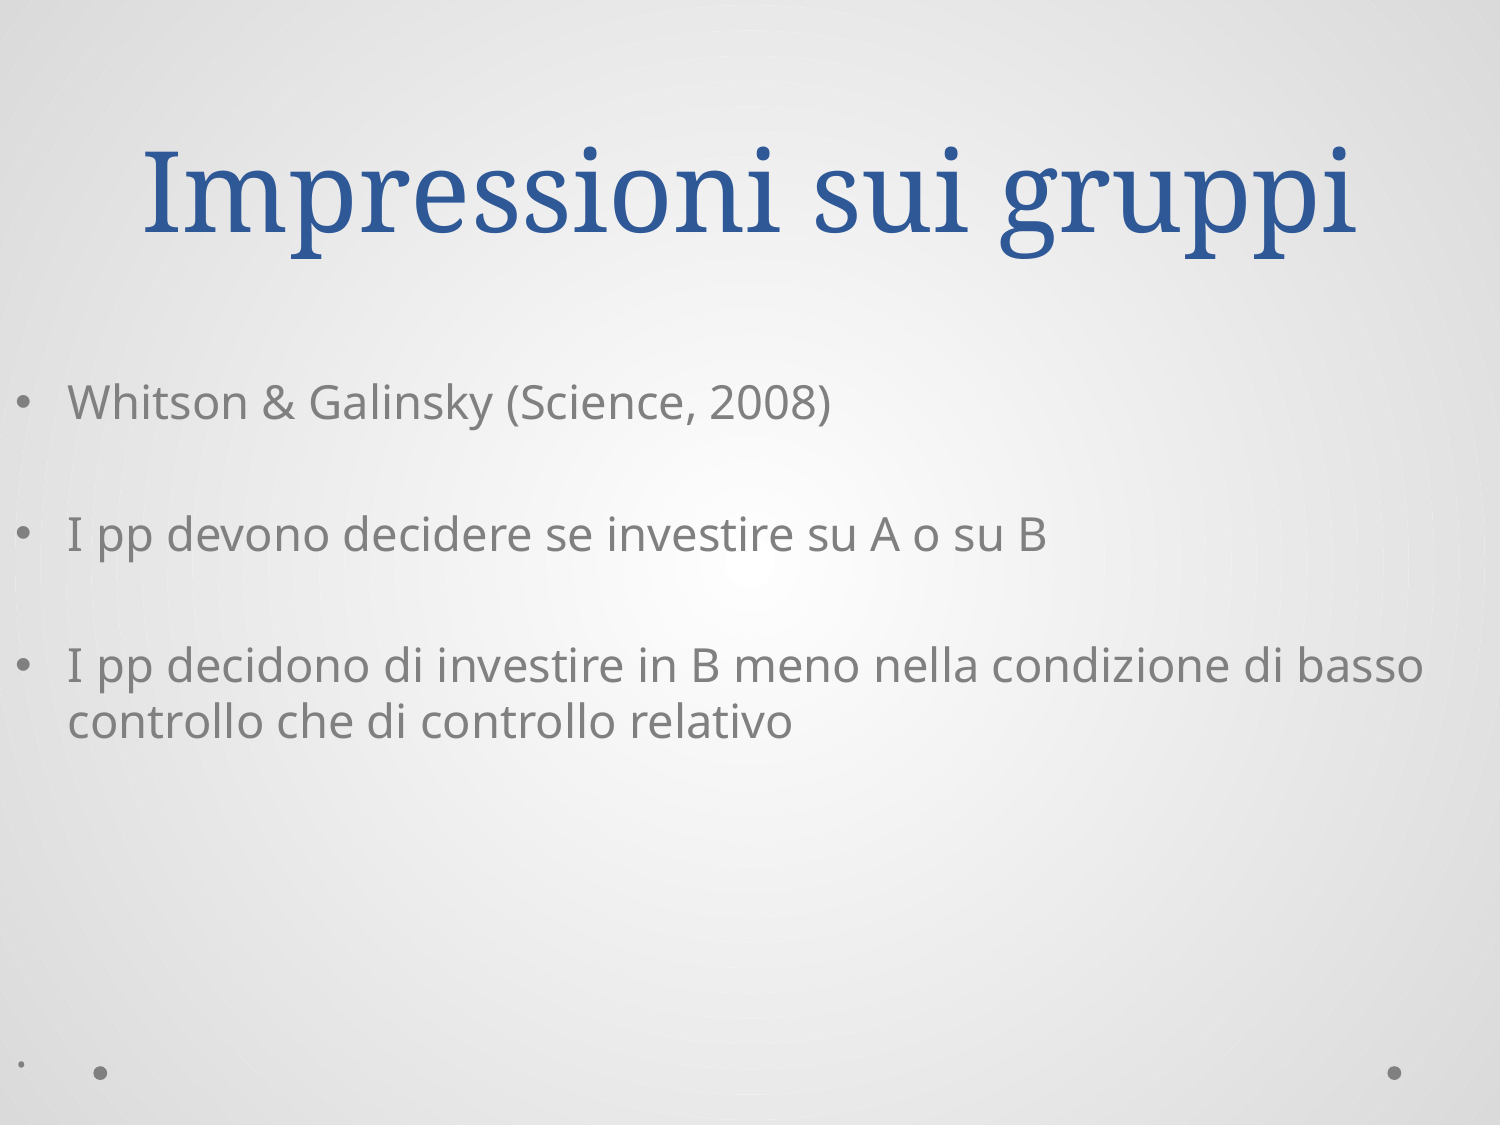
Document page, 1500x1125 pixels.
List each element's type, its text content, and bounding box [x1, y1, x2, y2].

list Whitson & Galinsky (Science, 2008) I pp devono decidere se investire su A o su B I pp decidono di investire in B meno nella condizione di basso controllo che di controllo relativo . [0, 233, 1473, 1093]
title Impressioni sui gruppi [75, 0, 1425, 233]
